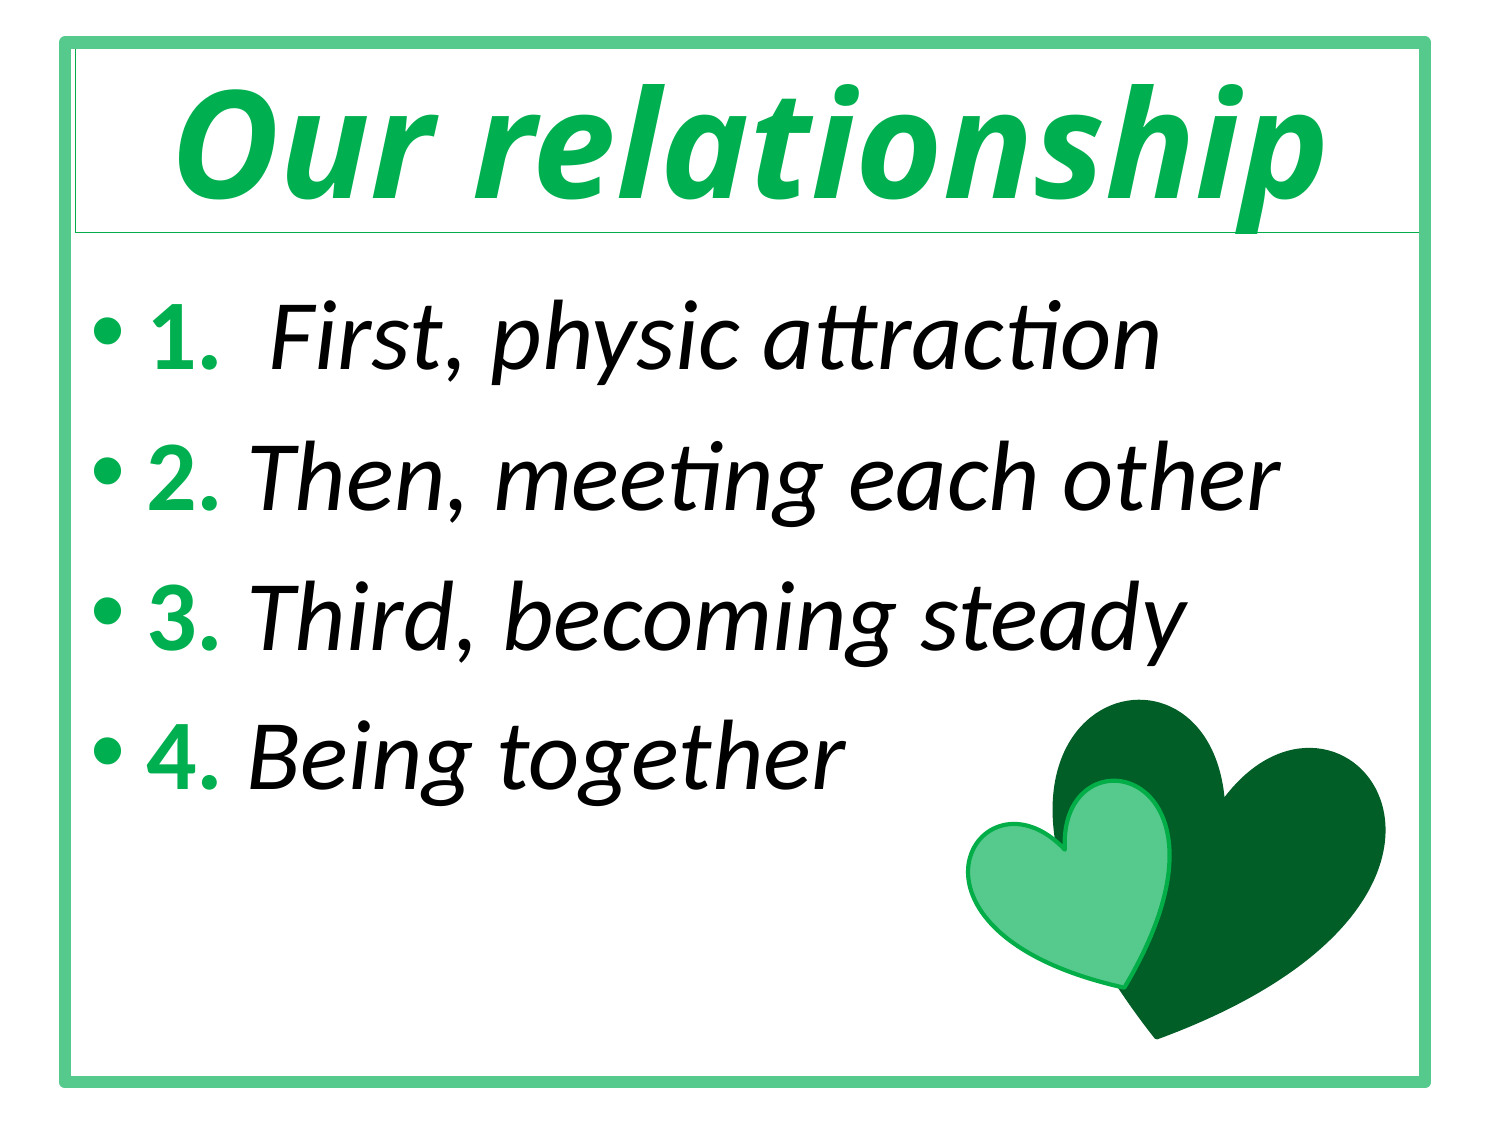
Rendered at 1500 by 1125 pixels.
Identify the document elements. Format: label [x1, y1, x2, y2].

text_box [965, 778, 1172, 990]
text_box [1052, 699, 1386, 1040]
text_box [63, 41, 1427, 1084]
